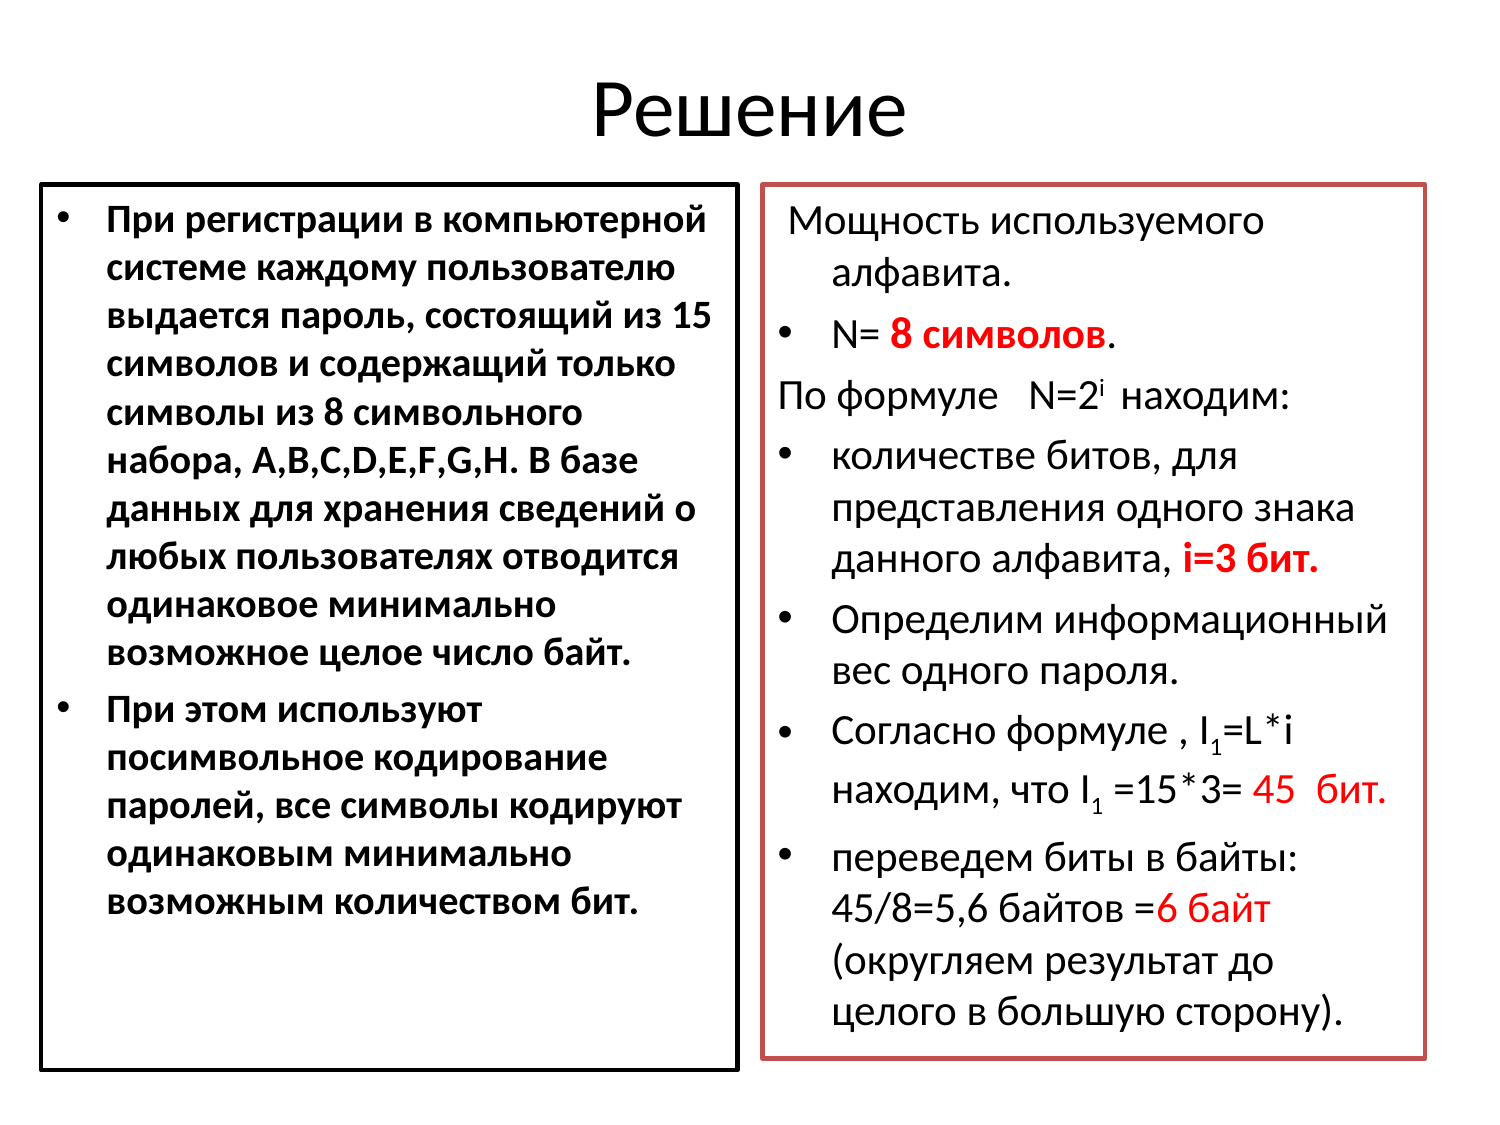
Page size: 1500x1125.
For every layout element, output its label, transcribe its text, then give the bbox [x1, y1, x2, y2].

list При регистрации в компьютерной системе каждому пользователю выдается пароль, состоящий из 15 символов и содержащий только символы из 8 символьного набора, A,B,C,D,E,F,G,H. В базе данных для хранения сведений о любых пользователях отводится одинаковое минимально возможное целое число байт. При этом используют посимвольное кодирование паролей, все символы кодируют одинаковым минимально возможным количеством бит. [39, 182, 740, 1072]
list Мощность используемого алфавита. N= 8 символов. По формуле N=2i находим: количестве битов, для представления одного знака данного алфавита, i=3 бит. Определим информационный вес одного пароля. Согласно формуле , I1=L*i находим, что I1 =15*3= 45 бит. переведем биты в байты: 45/8=5,6 байтов =6 байт (округляем результат до целого в большую сторону). [760, 182, 1427, 1061]
title Решение [75, 45, 1425, 161]
